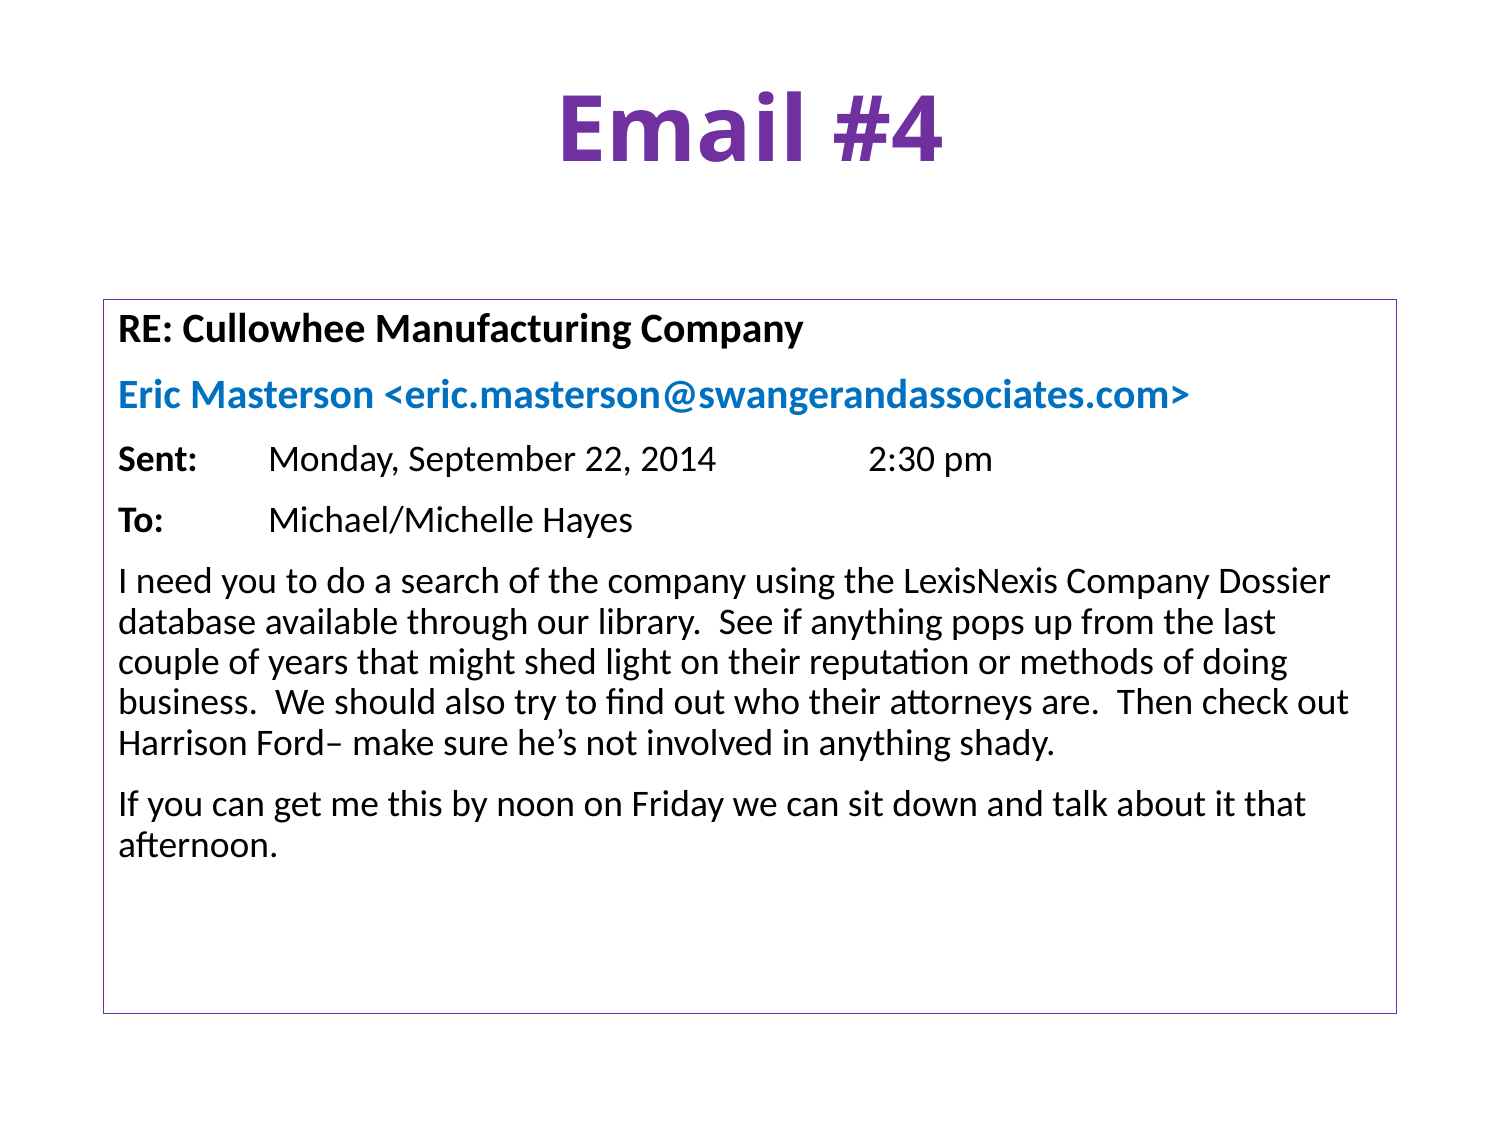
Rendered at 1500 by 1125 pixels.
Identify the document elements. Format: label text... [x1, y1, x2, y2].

list RE: Cullowhee Manufacturing Company Eric Masterson <eric.masterson@swangerandassociates.com> Sent: Monday, September 22, 2014 2:30 pm To: Michael/Michelle Hayes I need you to do a search of the company using the LexisNexis Company Dossier database available through our library. See if anything pops up from the last couple of years that might shed light on their reputation or methods of doing business. We should also try to find out who their attorneys are. Then check out Harrison Ford– make sure he’s not involved in anything shady. If you can get me this by noon on Friday we can sit down and talk about it that afternoon. [103, 299, 1397, 1014]
title Email #4 [103, 59, 1397, 205]
